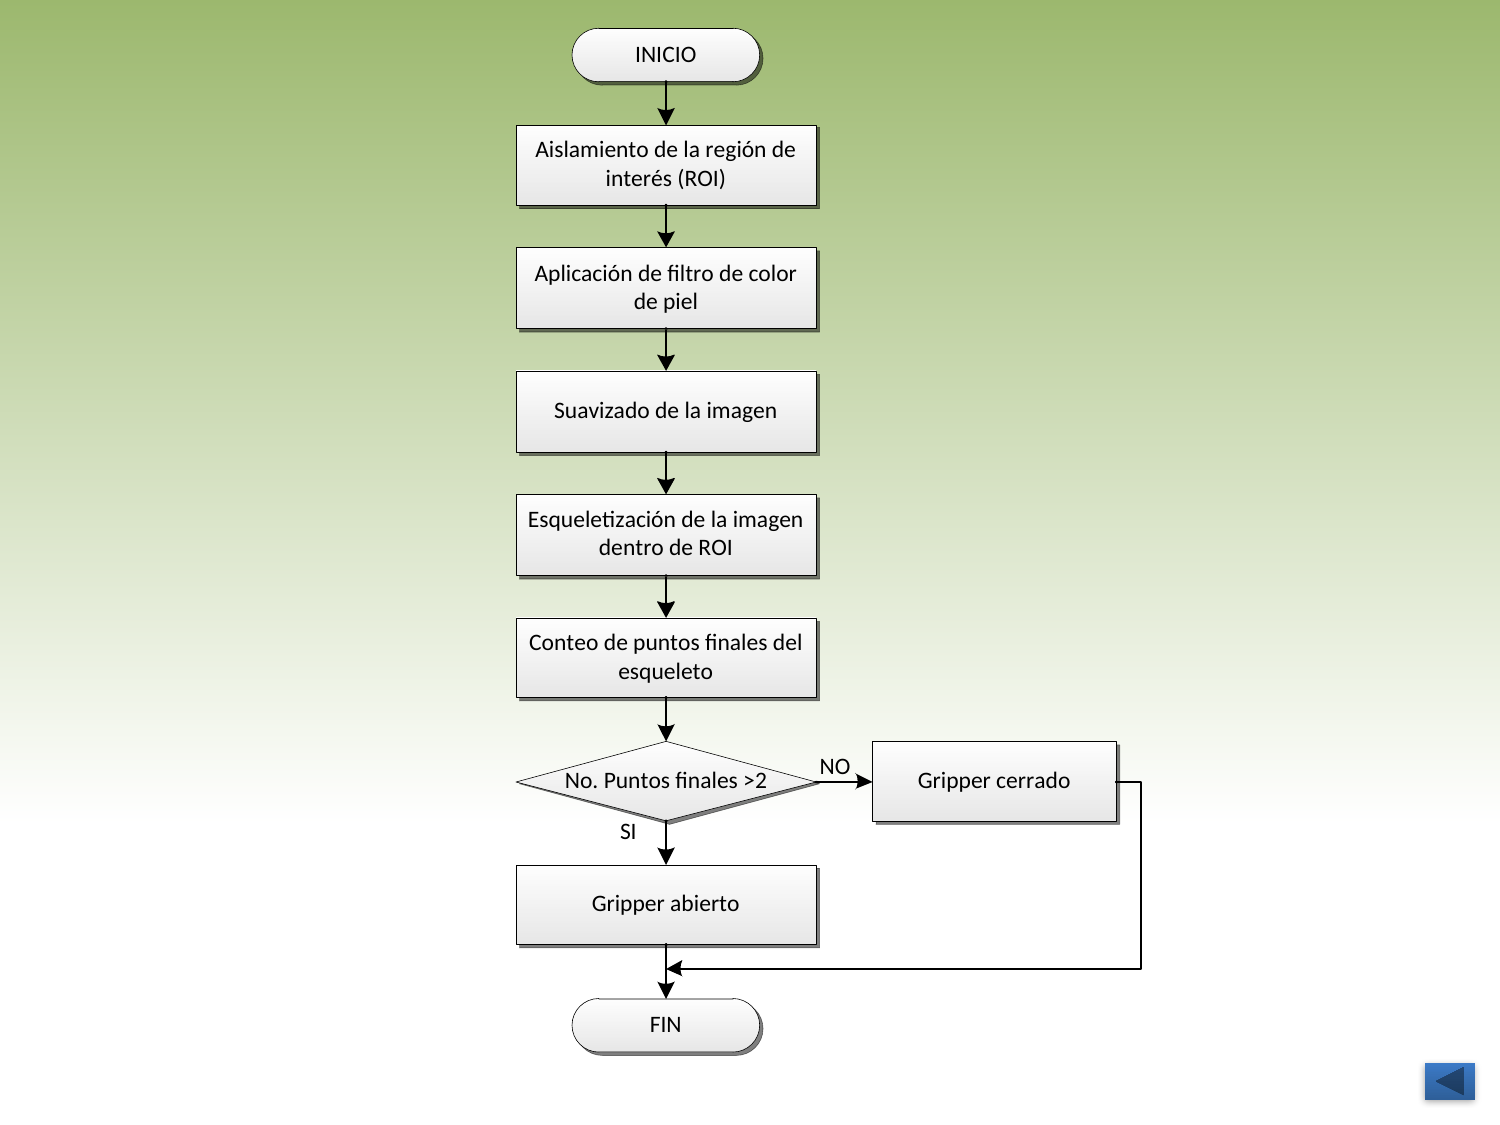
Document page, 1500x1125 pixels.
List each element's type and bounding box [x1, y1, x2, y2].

text_box [512, 24, 1188, 1059]
text_box [1425, 1062, 1476, 1101]
